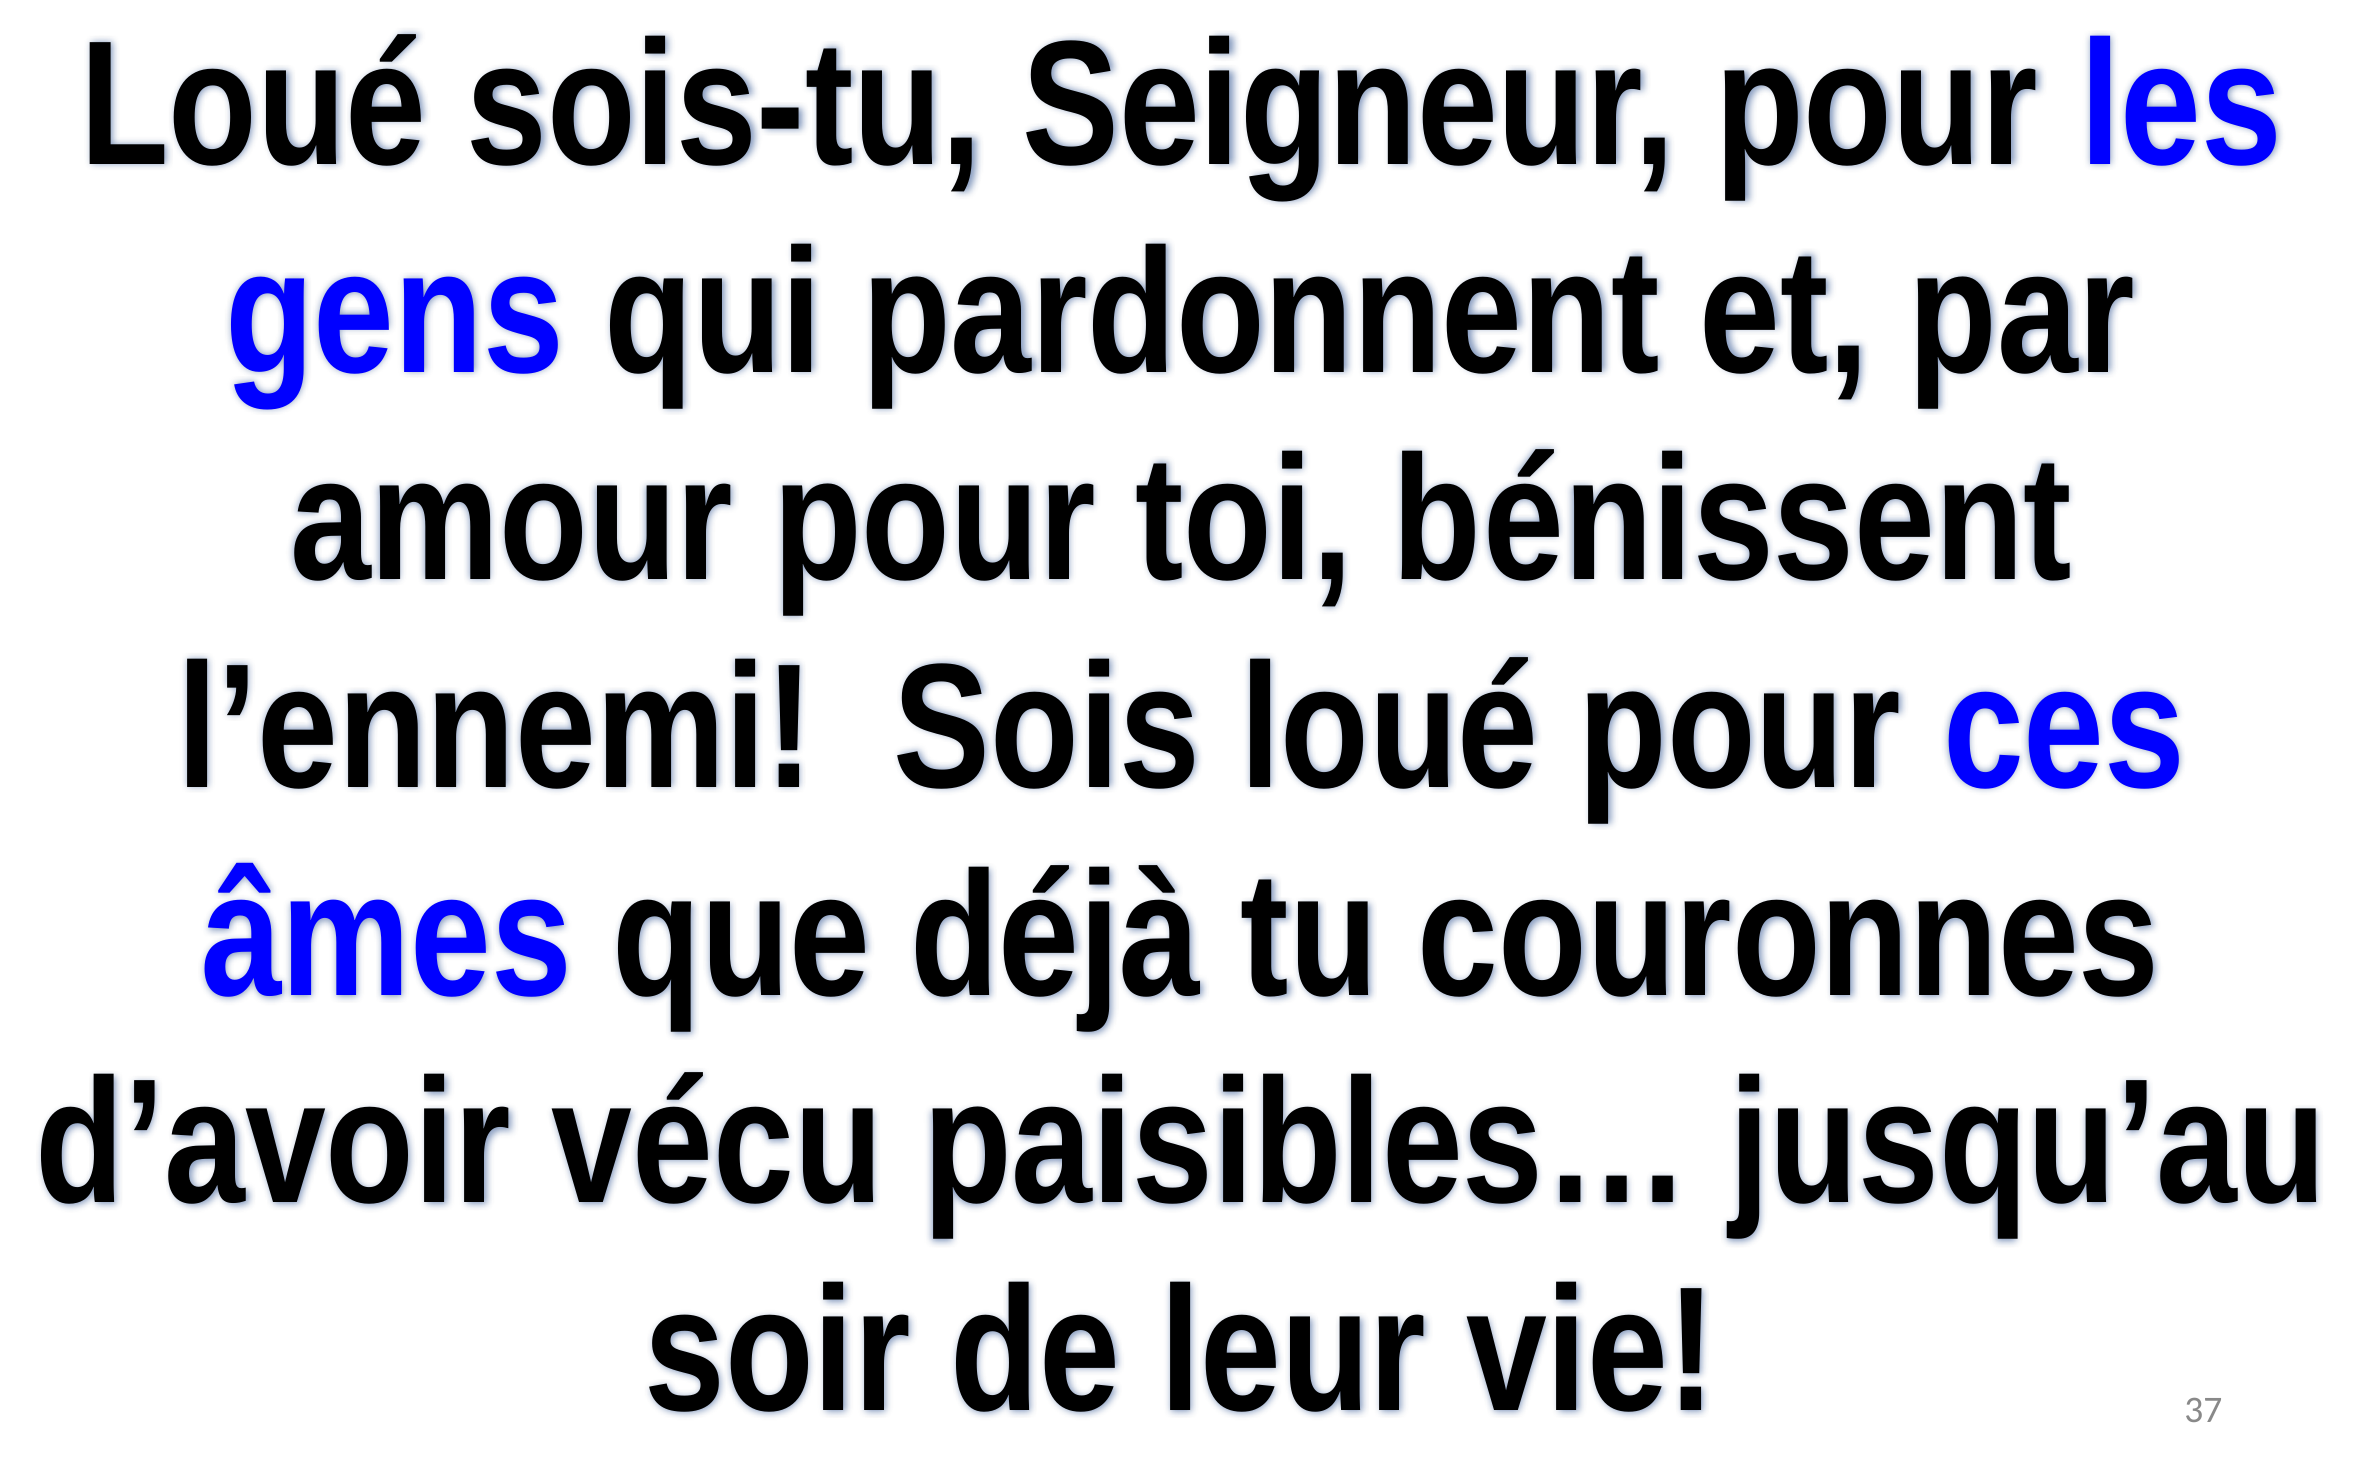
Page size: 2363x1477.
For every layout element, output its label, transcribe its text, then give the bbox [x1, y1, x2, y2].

list Loué sois-tu, Seigneur, pour les gens qui pardonnent et, par amour pour toi, bénissent l’ennemi! Sois loué pour ces âmes que déjà tu couronnes d’avoir vécu paisibles… jusqu’au soir de leur vie! [0, 0, 2363, 1455]
